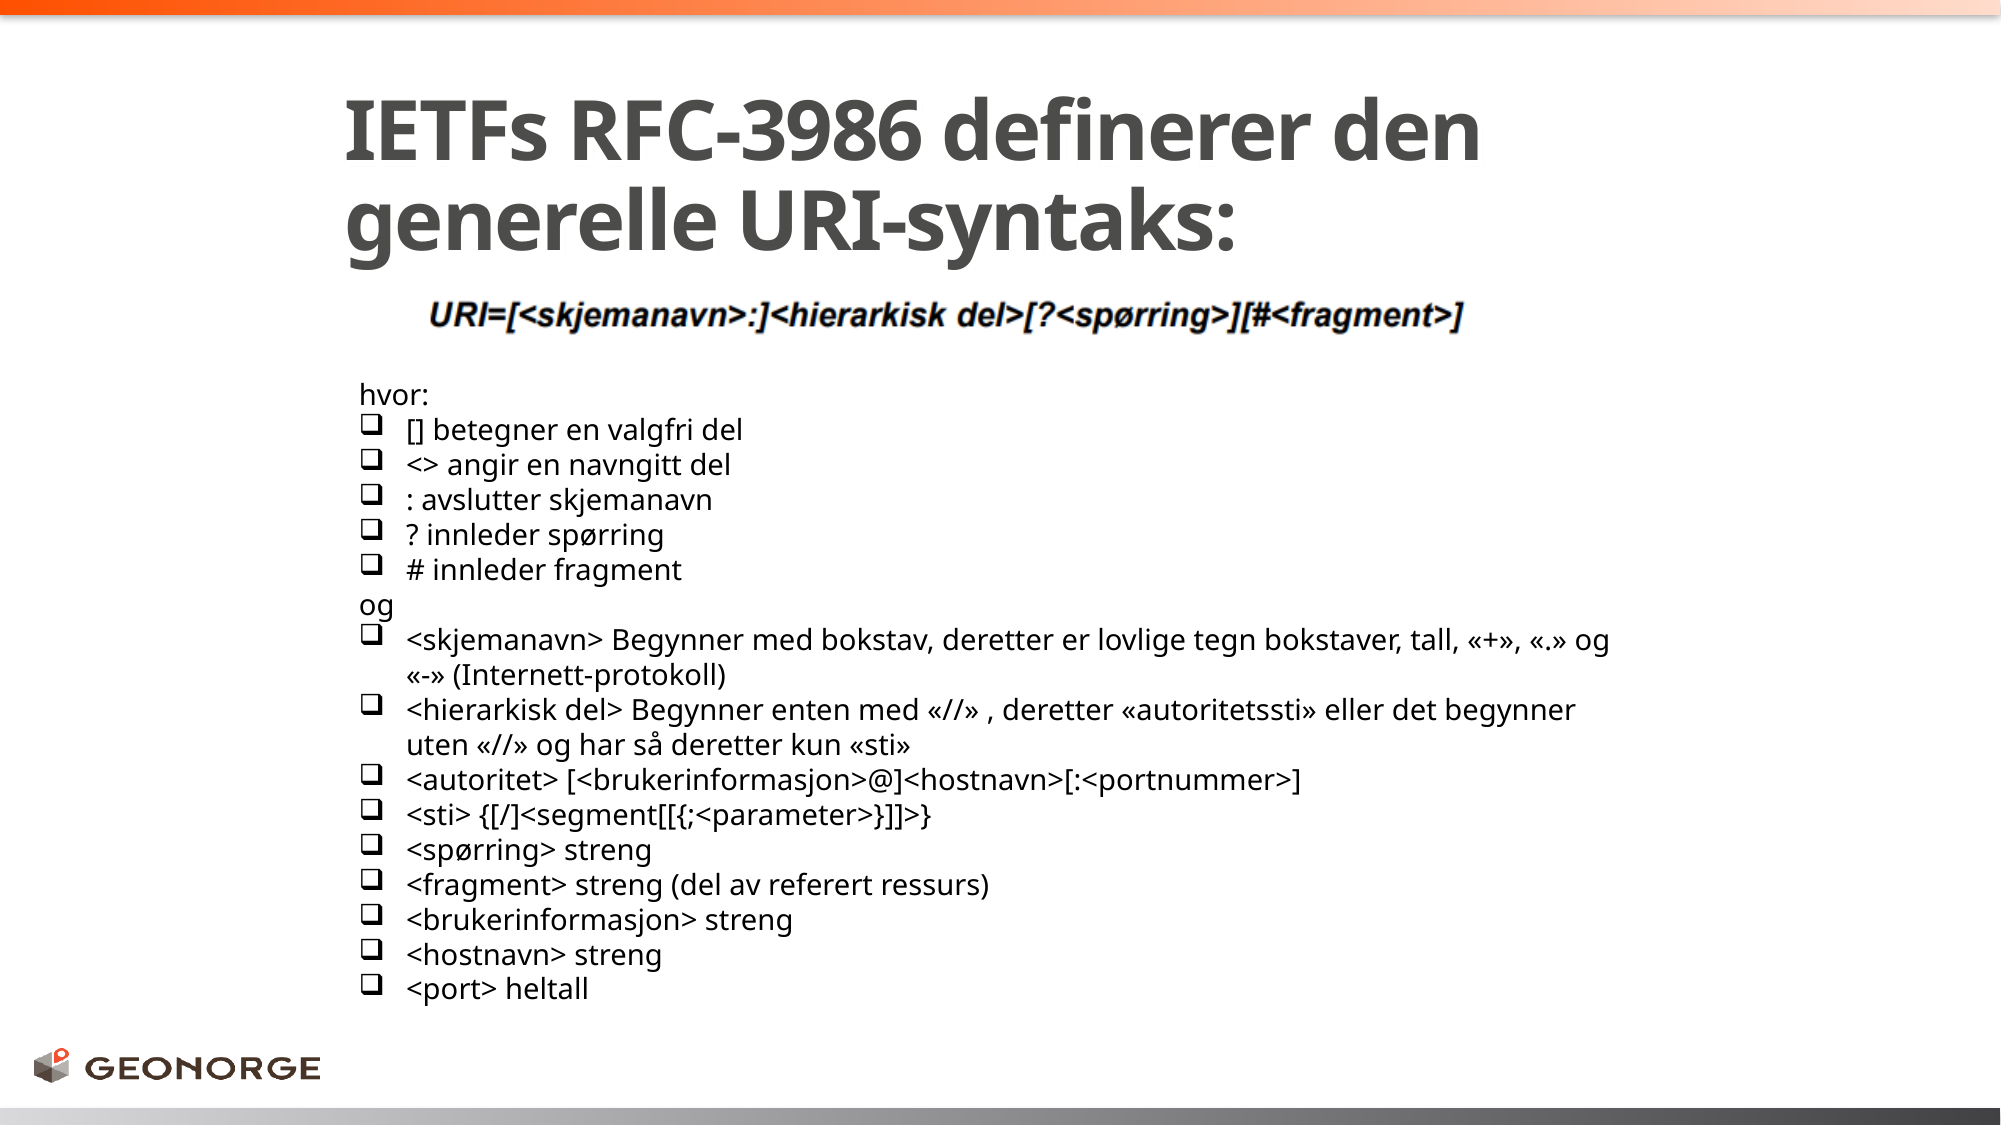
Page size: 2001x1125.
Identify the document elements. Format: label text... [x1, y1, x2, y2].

picture [420, 290, 1473, 342]
picture [34, 1048, 320, 1083]
text_box hvor: [] betegner en valgfri del <> angir en navngitt del : avslutter skjemanavn ? innleder spørring # innleder fragment og <skjemanavn> Begynner med bokstav, deretter er lovlige tegn bokstaver, tall, «+», «.» og «-» (Internett-protokoll) <hierarkisk del> Begynner enten med «//» , deretter «autoritetssti» eller det begynner uten «//» og har så deretter kun «sti» <autoritet> [<brukerinformasjon>@]<hostnavn>[:<portnummer>] <sti> {[/]<segment[[{;<parameter>}]]>} <spørring> streng <fragment> streng (del av referert ressurs) <brukerinformasjon> streng <hostnavn> streng <port> heltall [344, 369, 1639, 1014]
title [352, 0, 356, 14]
title IETFs RFC-3986 definerer den generelle URI-syntaks: [344, 88, 1645, 291]
